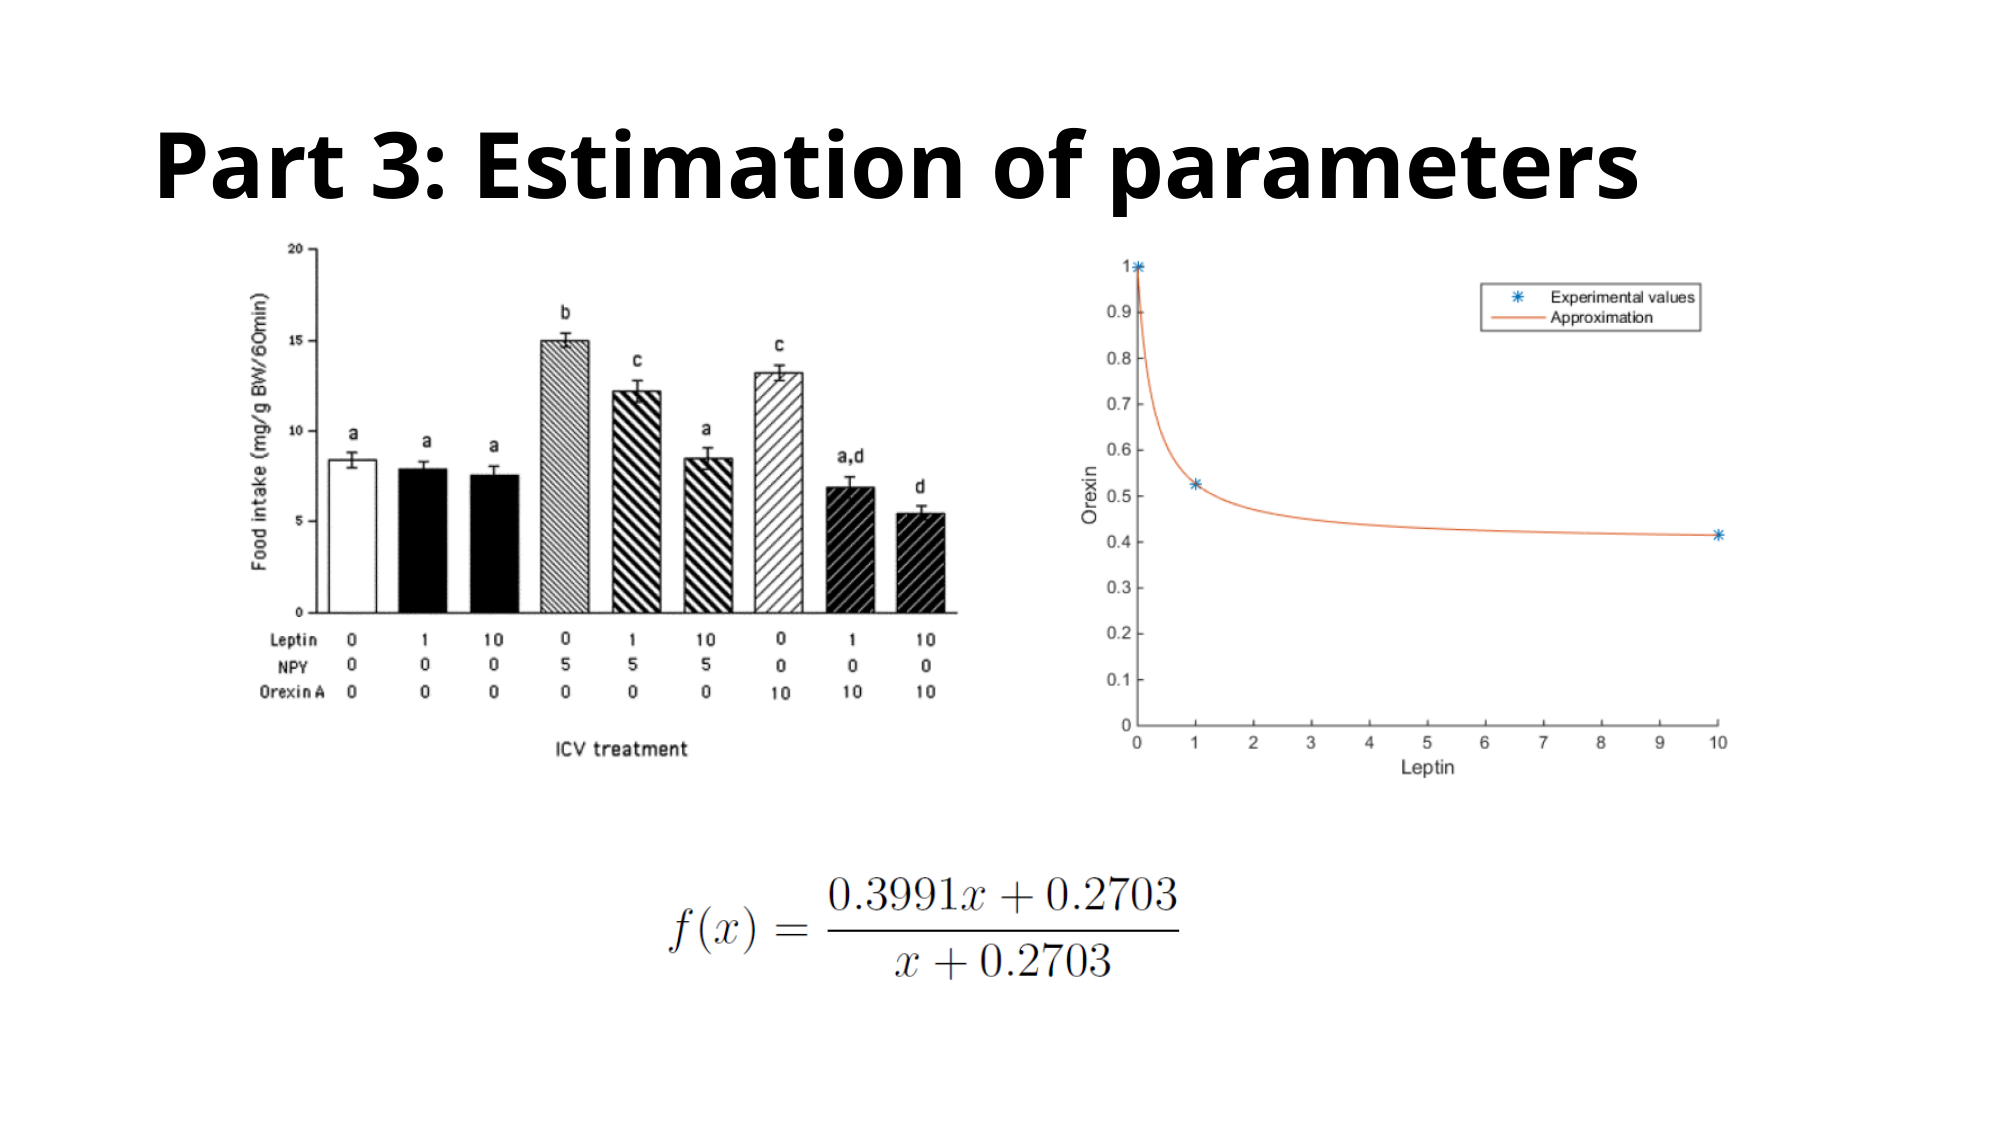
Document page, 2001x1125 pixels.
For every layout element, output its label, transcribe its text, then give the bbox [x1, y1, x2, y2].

title Part 3: Estimation of parameters [137, 59, 1863, 278]
picture [205, 217, 1795, 795]
picture [646, 843, 1239, 1010]
